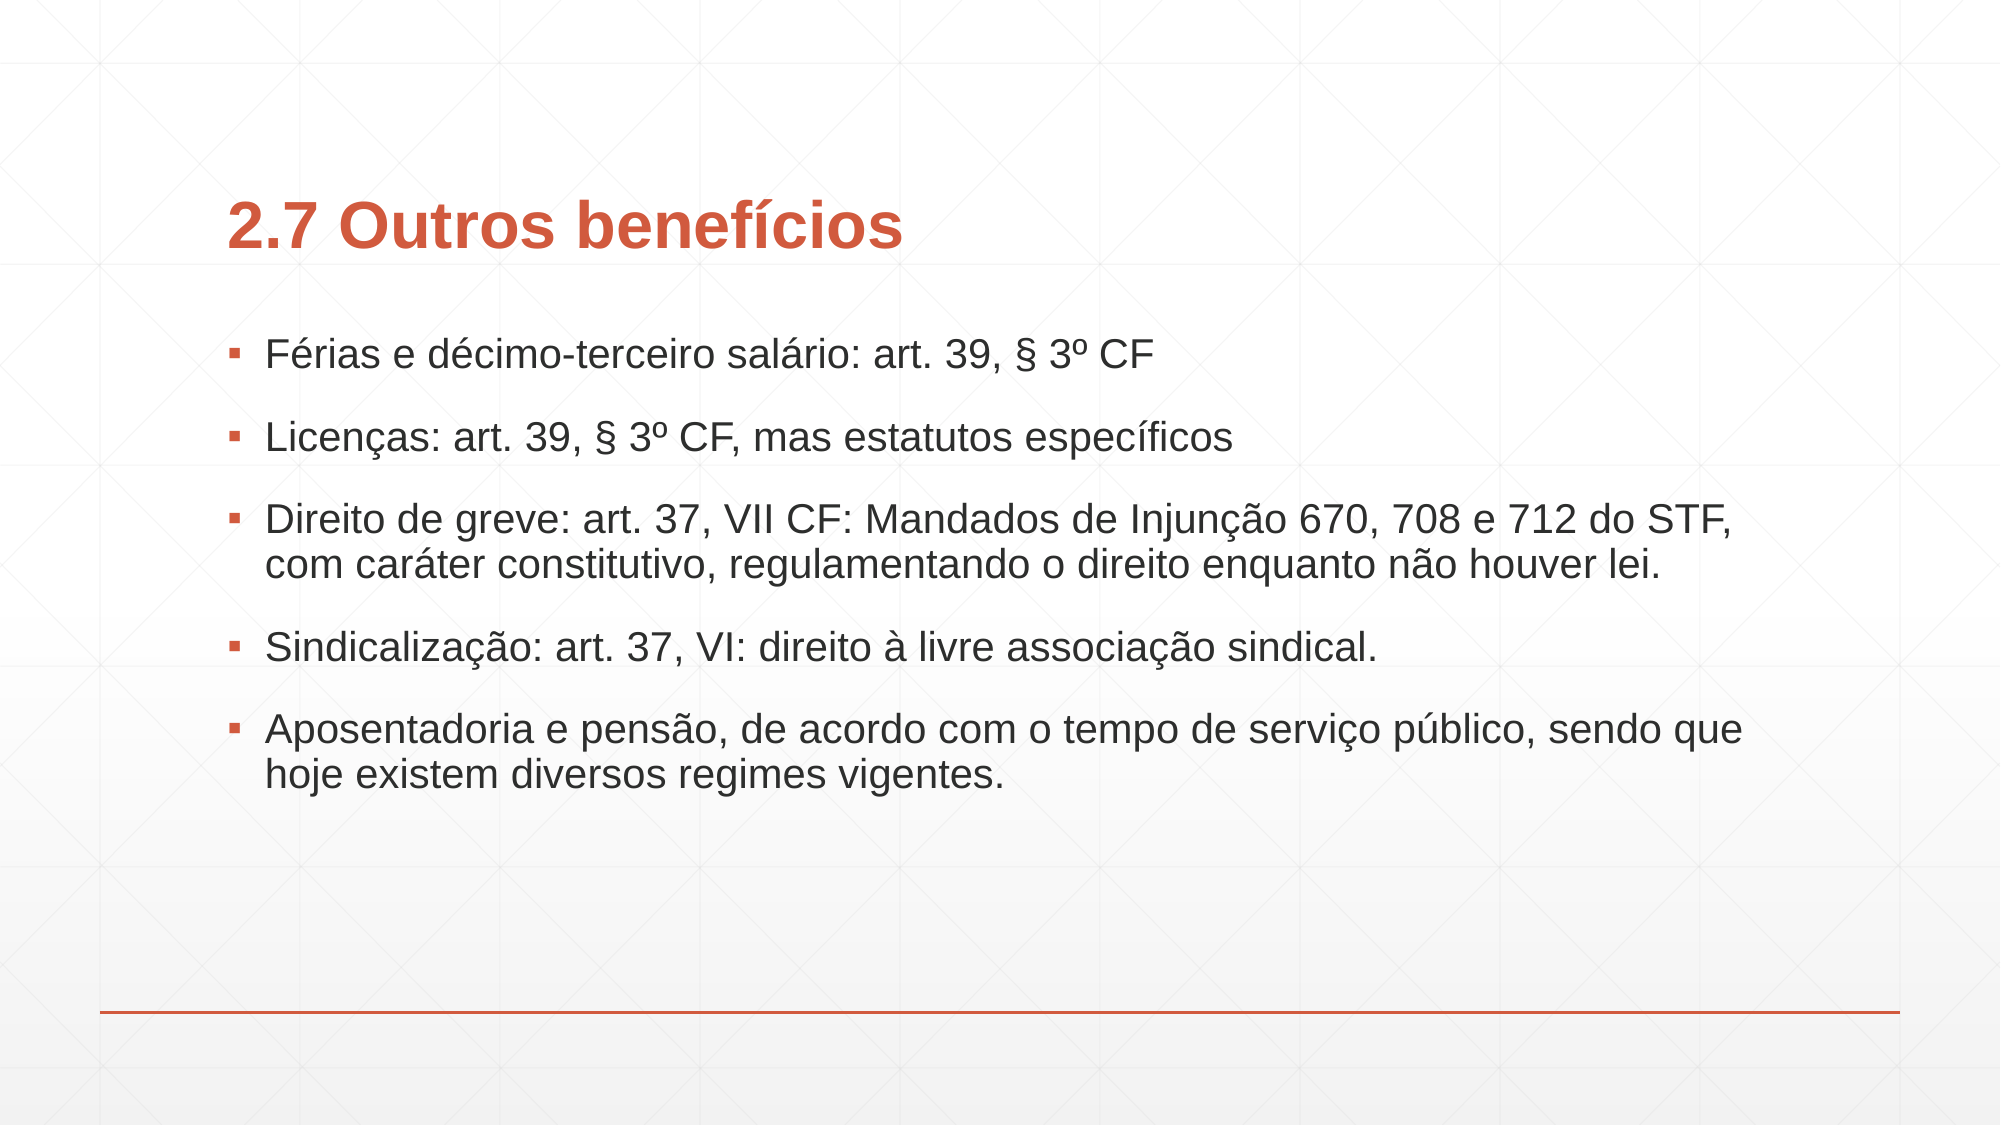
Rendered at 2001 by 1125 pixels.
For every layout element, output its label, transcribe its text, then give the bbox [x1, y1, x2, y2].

title 2.7 Outros benefícios [212, 82, 1788, 271]
list Férias e décimo-terceiro salário: art. 39, § 3º CF Licenças: art. 39, § 3º CF, mas estatutos específicos Direito de greve: art. 37, VII CF: Mandados de Injunção 670, 708 e 712 do STF, com caráter constitutivo, regulamentando o direito enquanto não houver lei. Sindicalização: art. 37, VI: direito à livre associação sindical. Aposentadoria e pensão, de acordo com o tempo de serviço público, sendo que hoje existem diversos regimes vigentes. [212, 324, 1788, 950]
